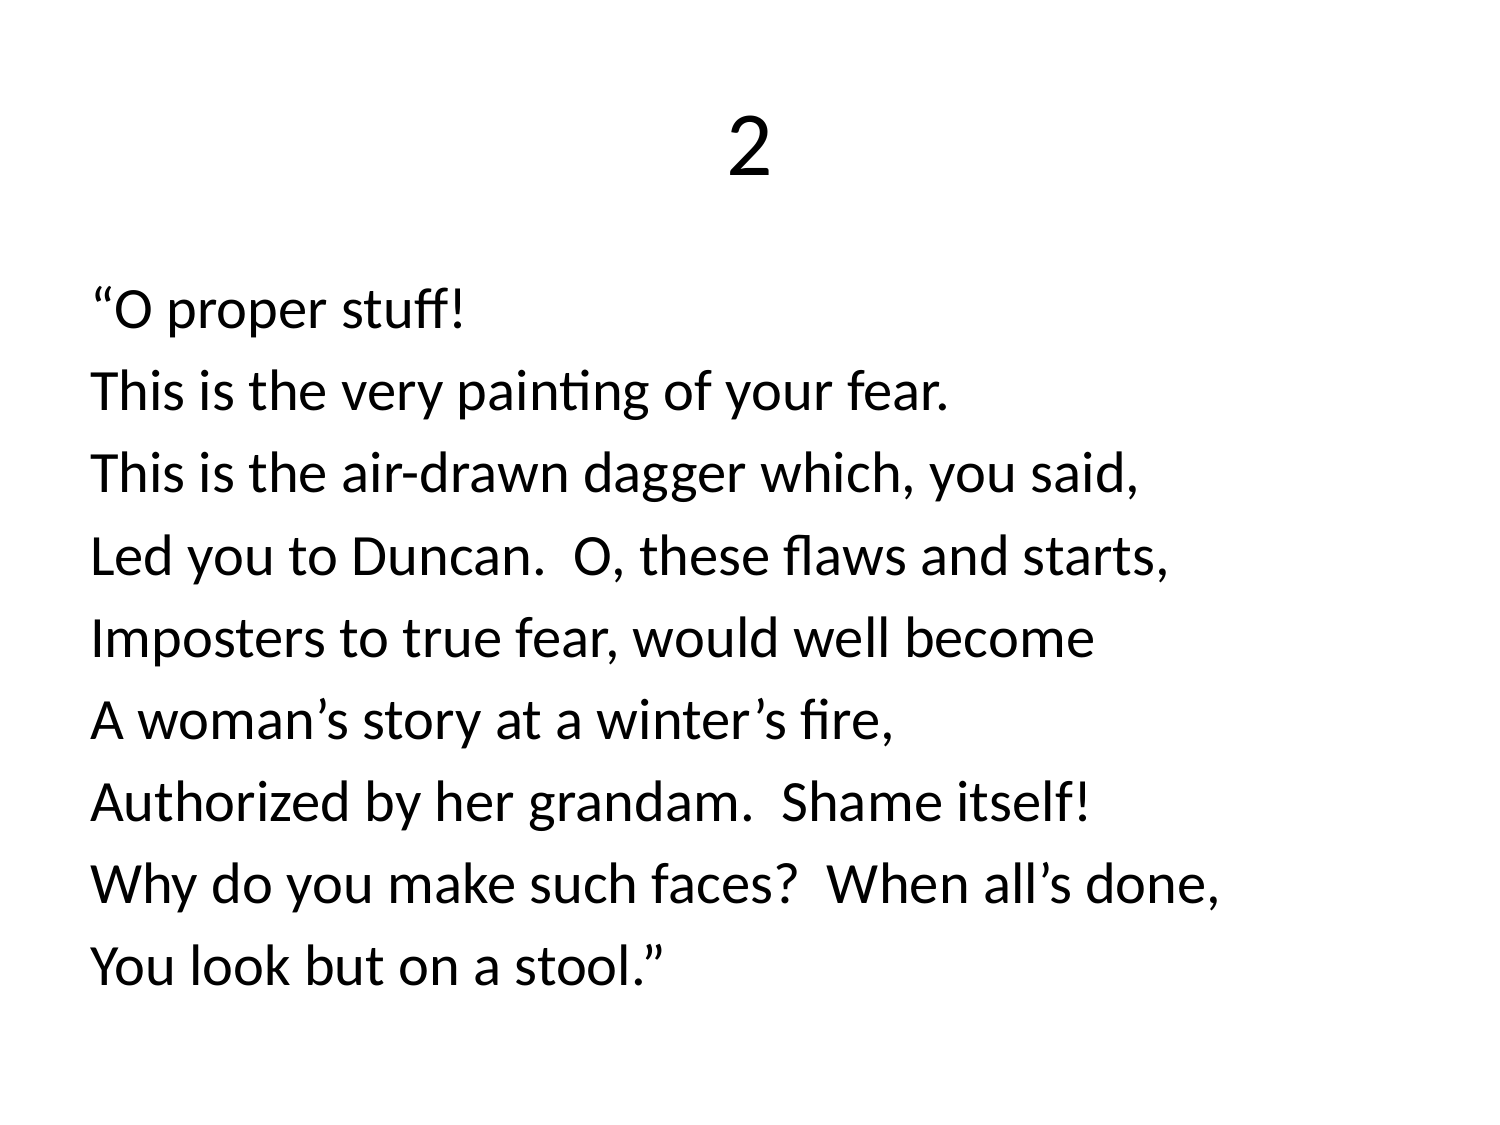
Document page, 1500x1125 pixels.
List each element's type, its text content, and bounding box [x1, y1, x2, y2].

title 2 [75, 45, 1425, 233]
list “O proper stuff! This is the very painting of your fear. This is the air-drawn dagger which, you said, Led you to Duncan. O, these flaws and starts, Imposters to true fear, would well become A woman’s story at a winter’s fire, Authorized by her grandam. Shame itself! Why do you make such faces? When all’s done, You look but on a stool.” [75, 262, 1425, 1005]
